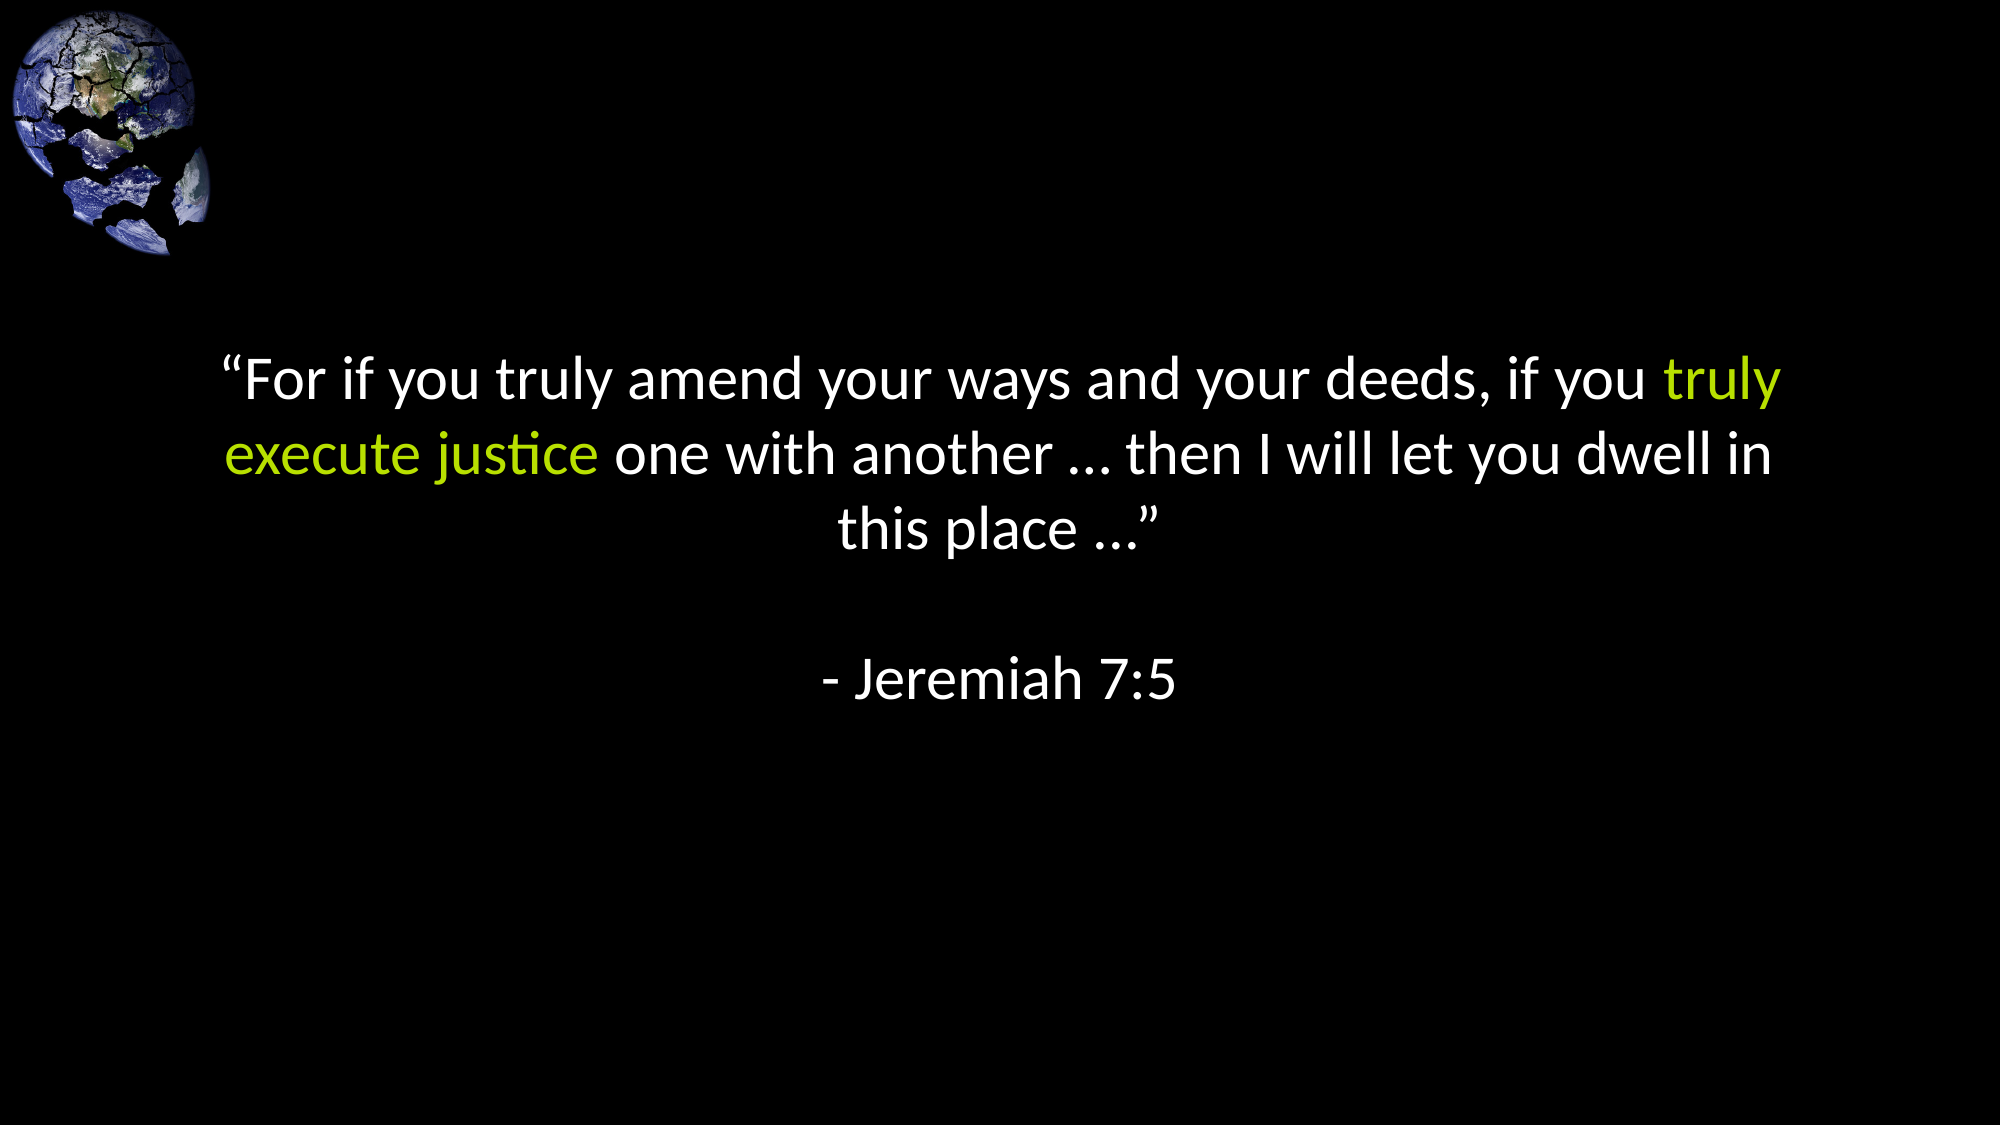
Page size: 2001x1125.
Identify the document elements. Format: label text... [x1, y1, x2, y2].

text_box “For if you truly amend your ways and your deeds, if you truly execute justice one with another … then I will let you dwell in this place ...” - Jeremiah 7:5 [179, 329, 1821, 719]
picture [0, 0, 227, 263]
